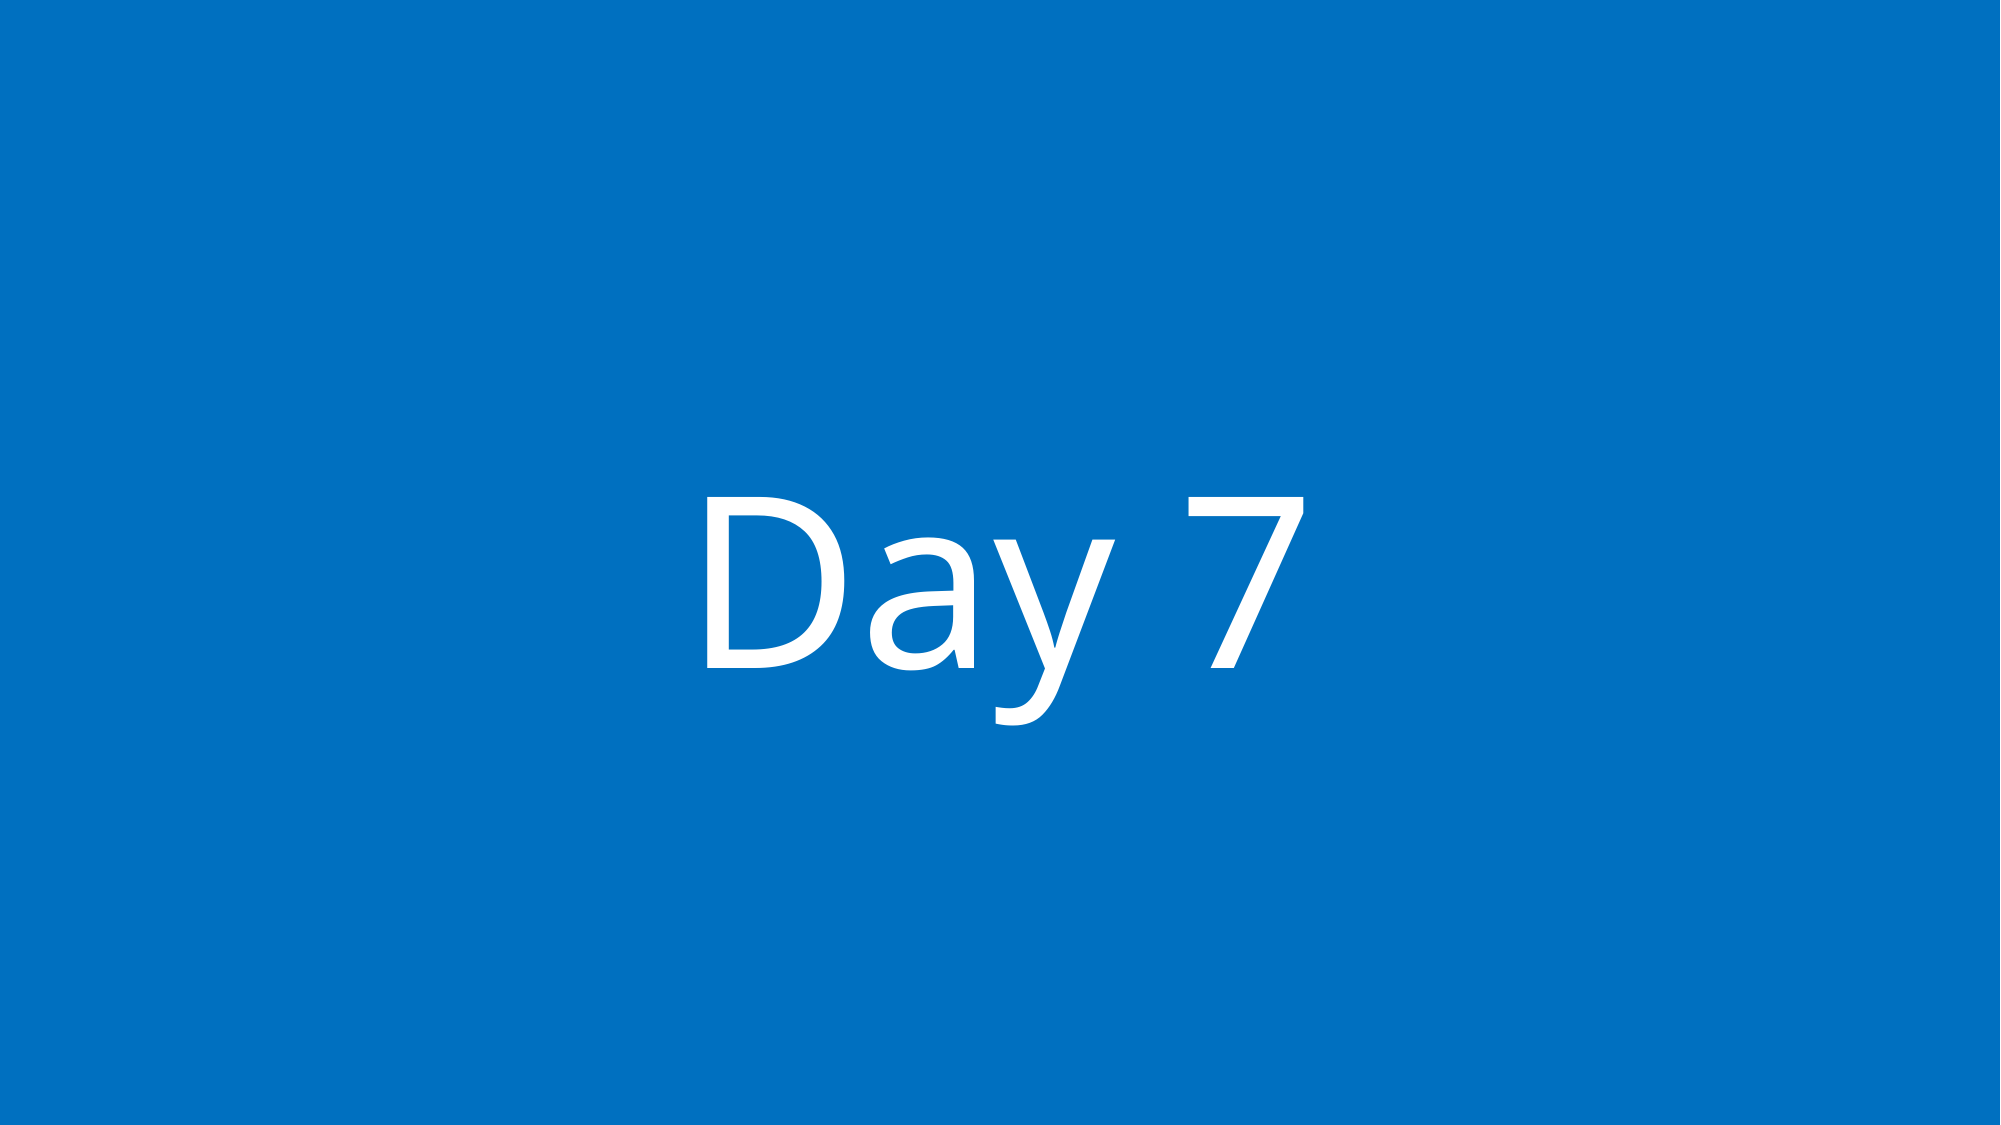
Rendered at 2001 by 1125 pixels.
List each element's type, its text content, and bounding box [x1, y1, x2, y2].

title Day 7 [249, 336, 1750, 729]
